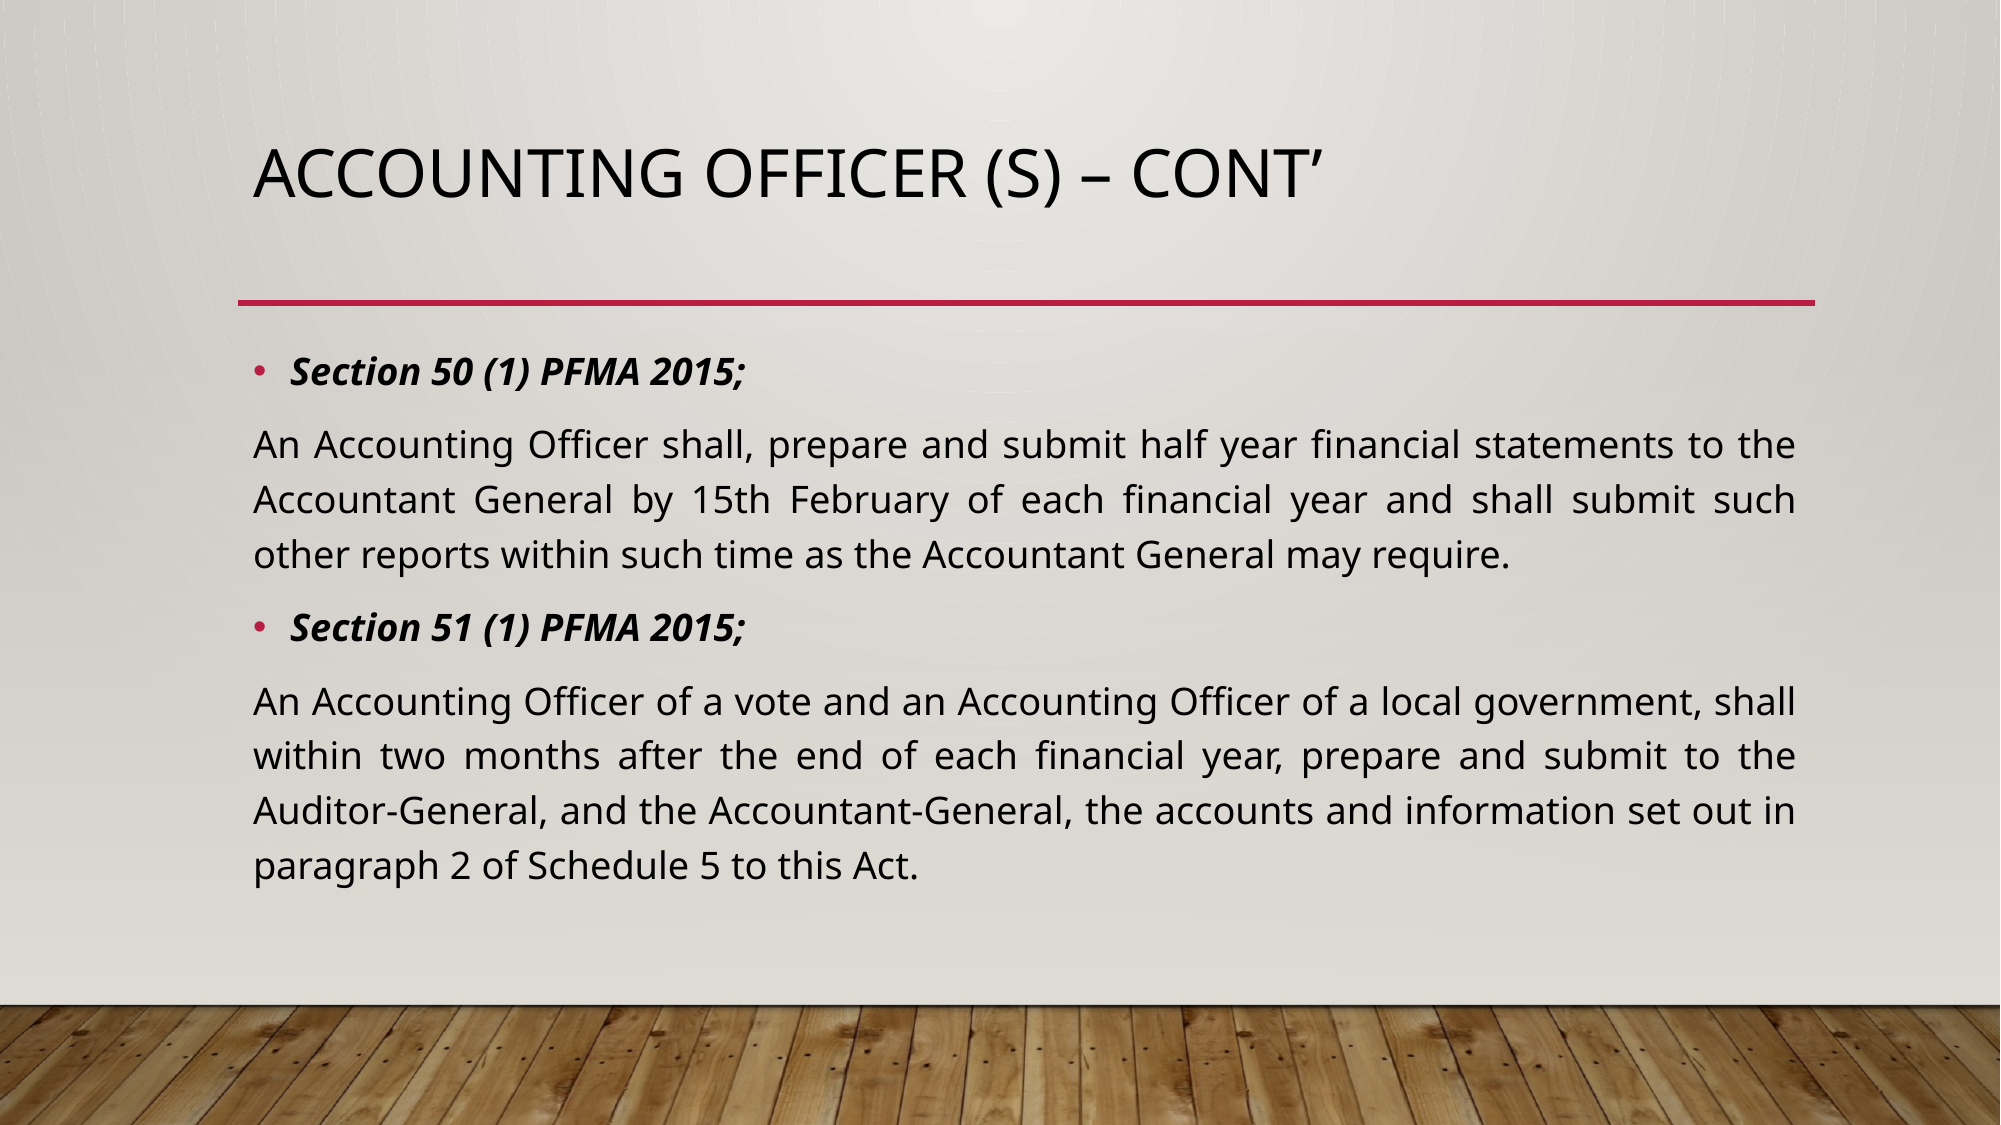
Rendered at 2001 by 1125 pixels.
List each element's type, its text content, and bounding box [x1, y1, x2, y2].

list Section 50 (1) PFMA 2015; An Accounting Officer shall, prepare and submit half year financial statements to the Accountant General by 15th February of each financial year and shall submit such other reports within such time as the Accountant General may require. Section 51 (1) PFMA 2015; An Accounting Officer of a vote and an Accounting Officer of a local government, shall within two months after the end of each financial year, prepare and submit to the Auditor-General, and the Accountant-General, the accounts and information set out in paragraph 2 of Schedule 5 to this Act. [238, 330, 1814, 897]
title ACCOUNTING OFFICER (S) – CONT’ [238, 131, 1814, 305]
picture [0, 1005, 2000, 1125]
